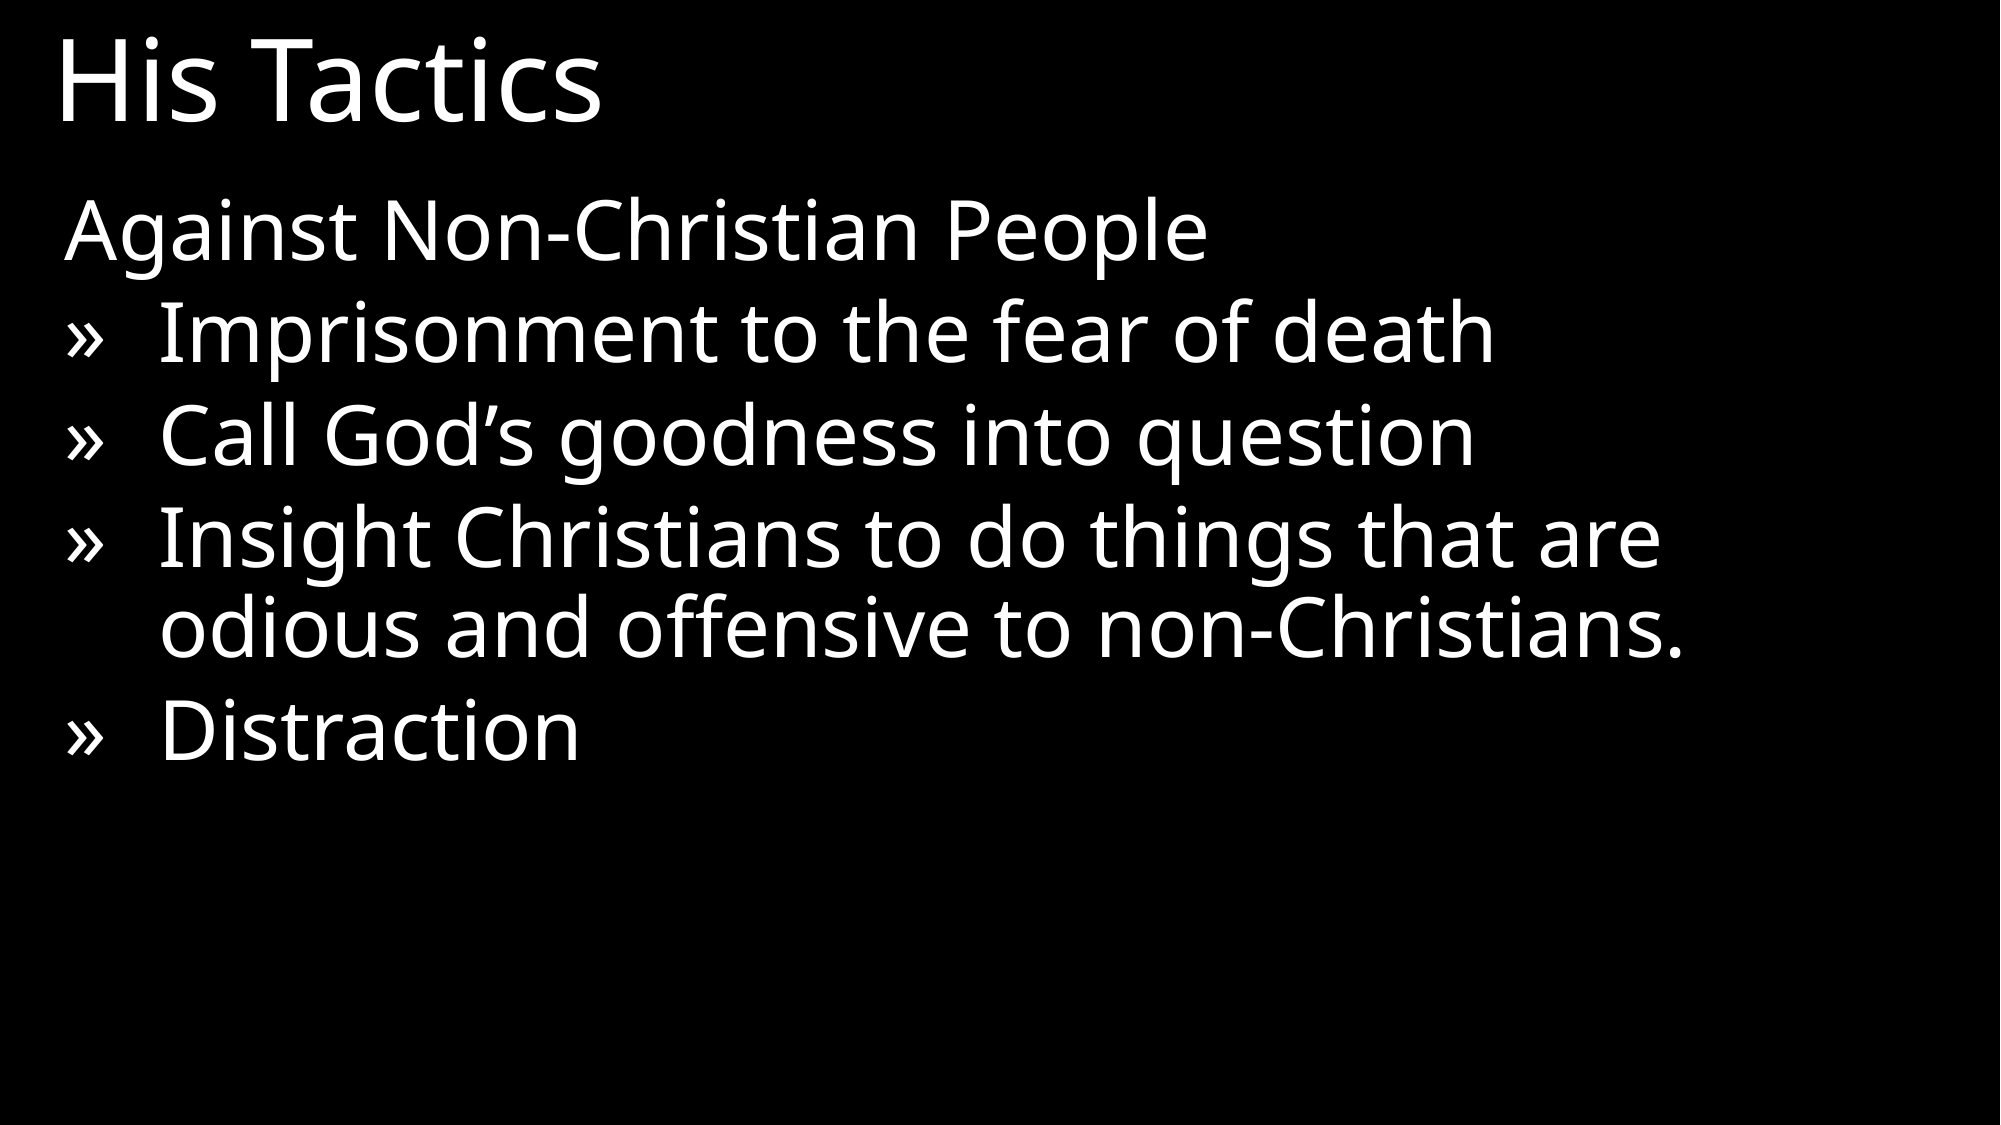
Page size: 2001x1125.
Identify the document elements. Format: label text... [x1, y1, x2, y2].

text_box His Tactics [37, 0, 2000, 153]
text_box Against Non-Christian People » Imprisonment to the fear of death » Call God’s goodness into question » Insight Christians to do things that are odious and offensive to non-Christians. » Distraction [49, 181, 1913, 786]
